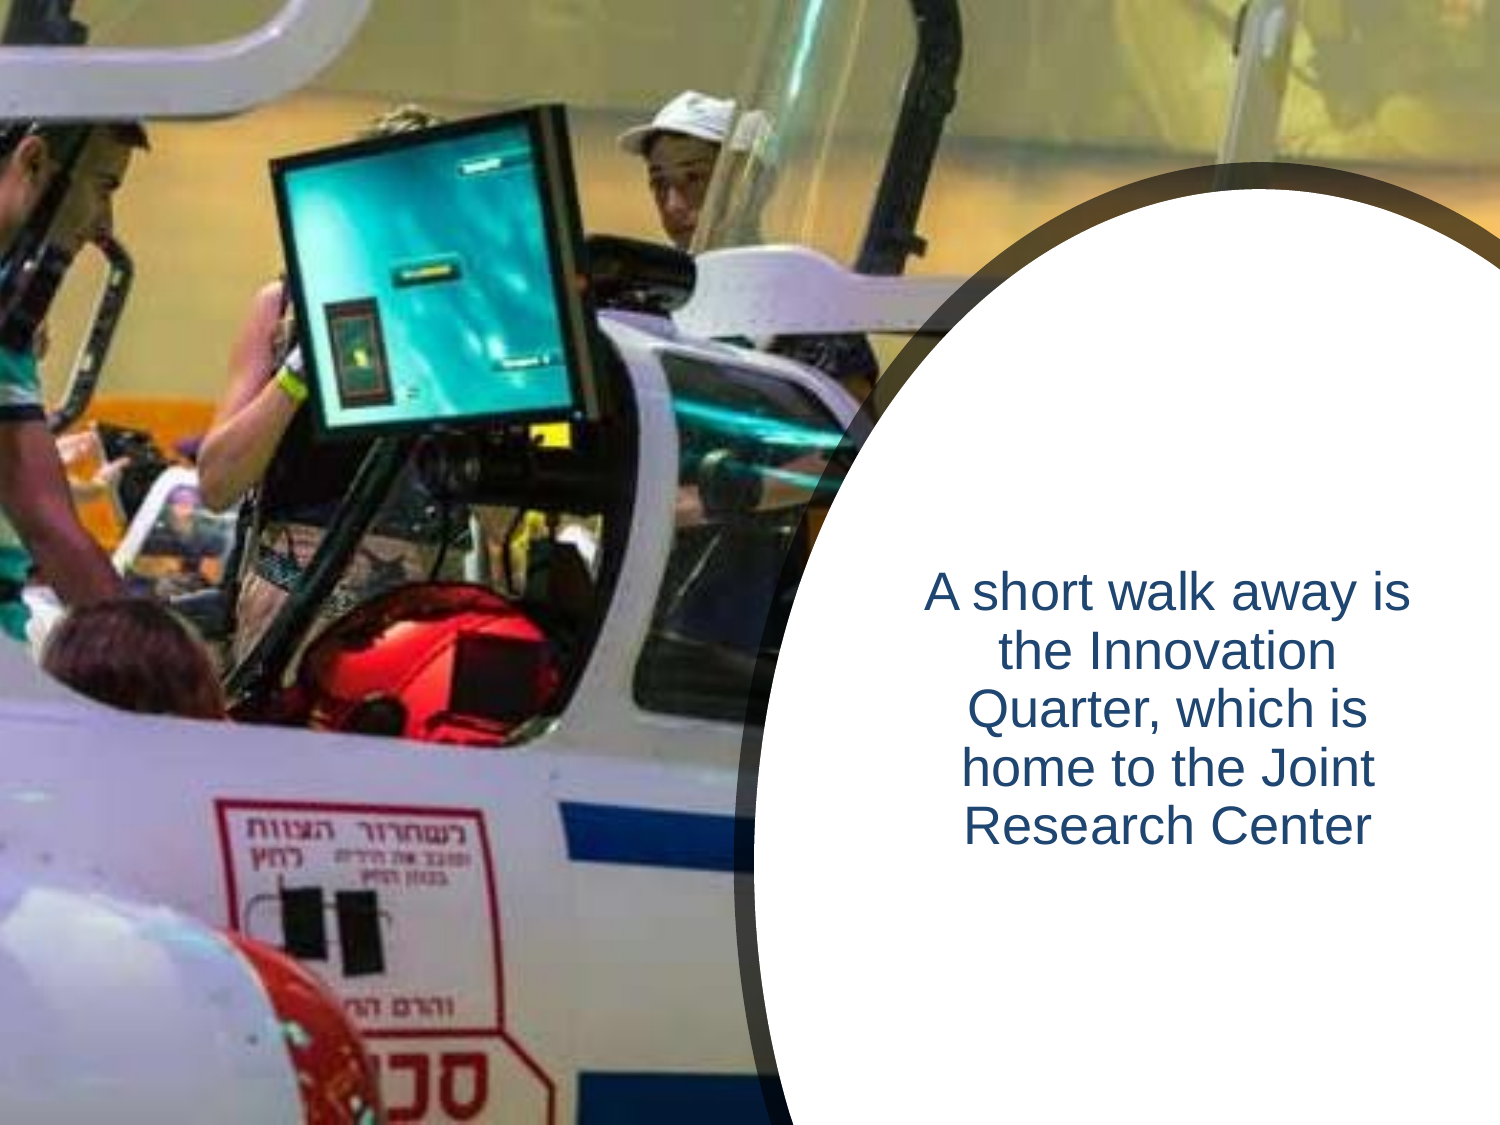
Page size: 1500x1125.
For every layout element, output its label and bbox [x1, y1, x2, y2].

text_box [0, 0, 1500, 1125]
